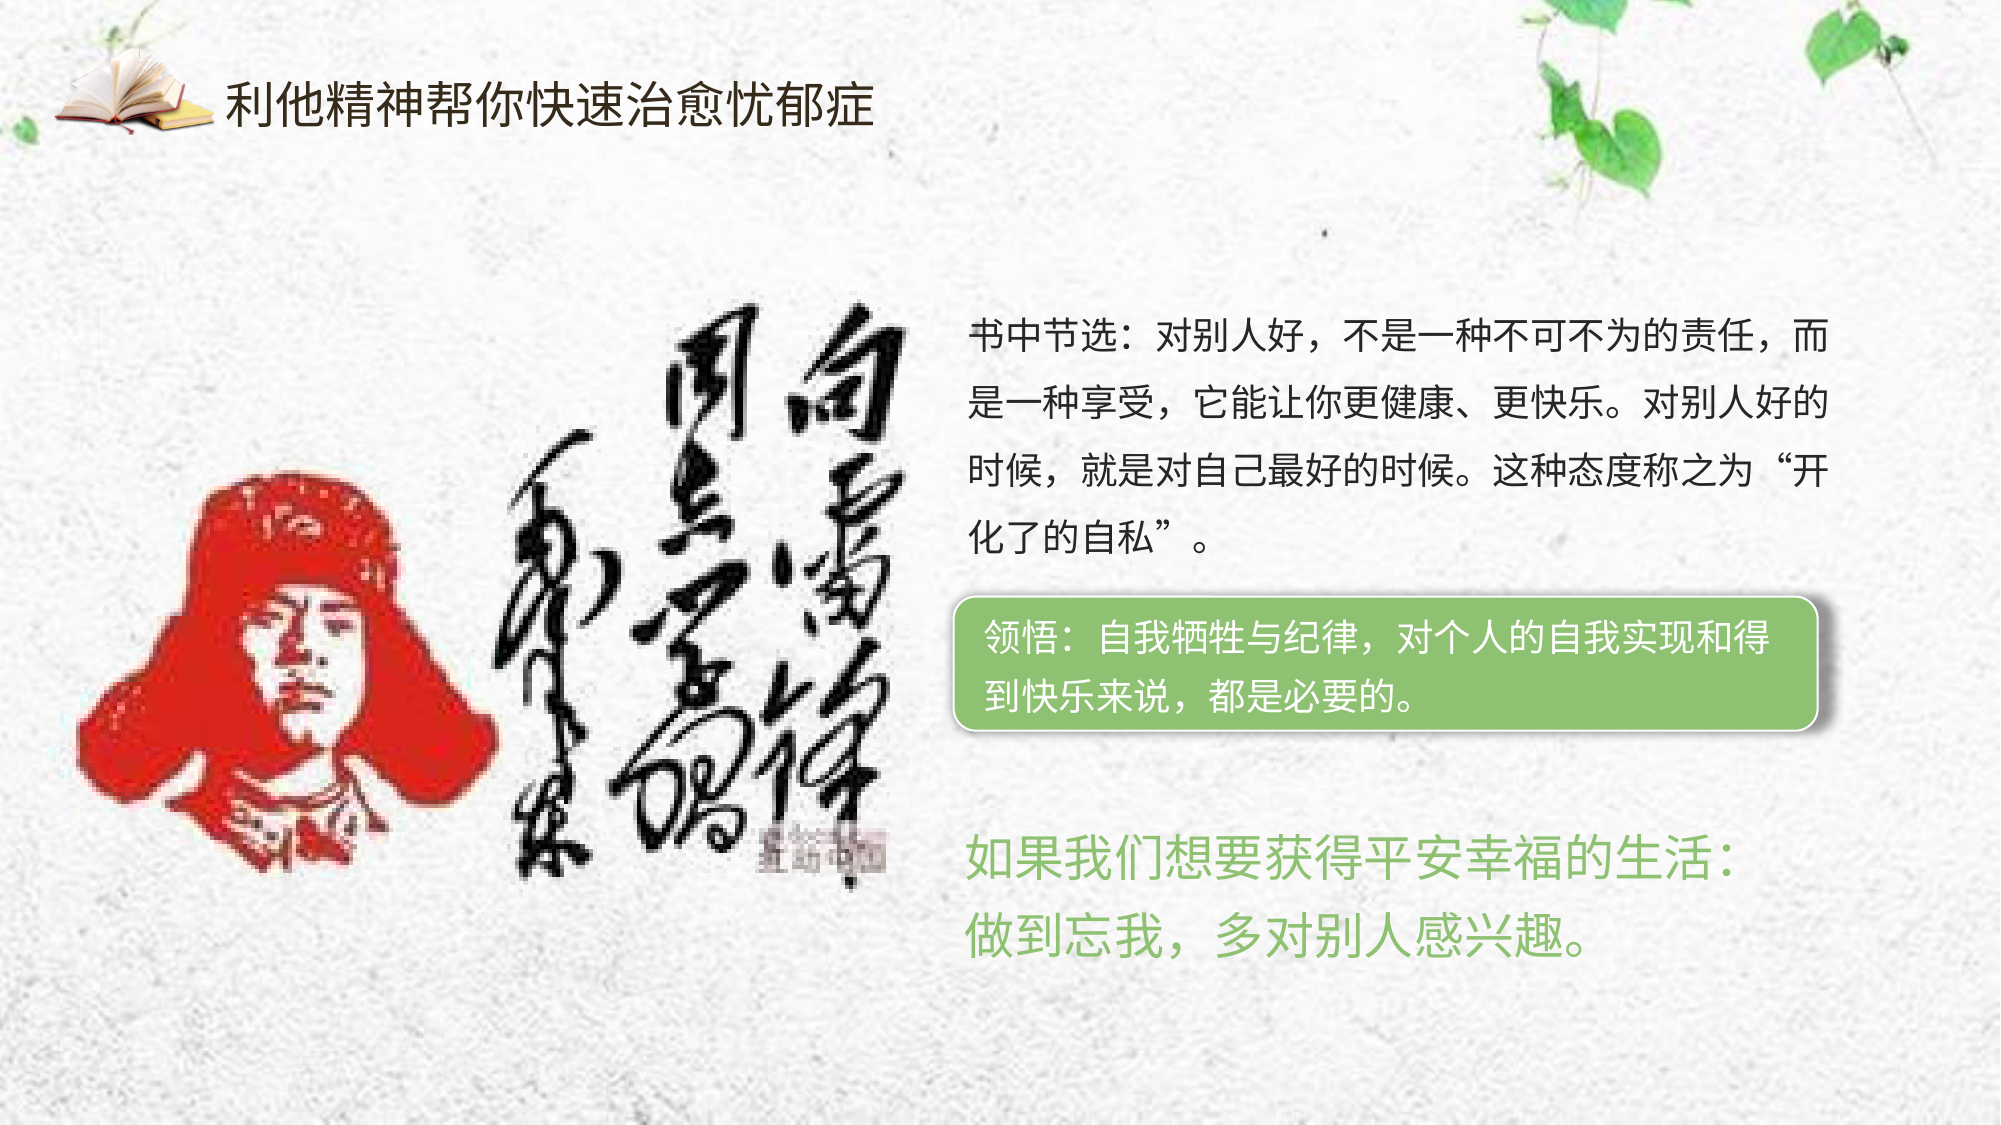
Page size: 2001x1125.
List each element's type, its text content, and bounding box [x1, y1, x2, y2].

picture [0, 0, 2000, 1125]
text_box 如果我们想要获得平安幸福的生活： 做到忘我，多对别人感兴趣。 [949, 801, 1883, 972]
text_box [953, 593, 1818, 731]
text_box 书中节选：对别人好，不是一种不可不为的责任，而是一种享受，它能让你更健康、更快乐。对别人好的时候，就是对自己最好的时候。这种态度称之为“开化了的自私”。 [952, 281, 1847, 567]
text_box 利他精神帮你快速治愈忧郁症 [210, 66, 1068, 159]
